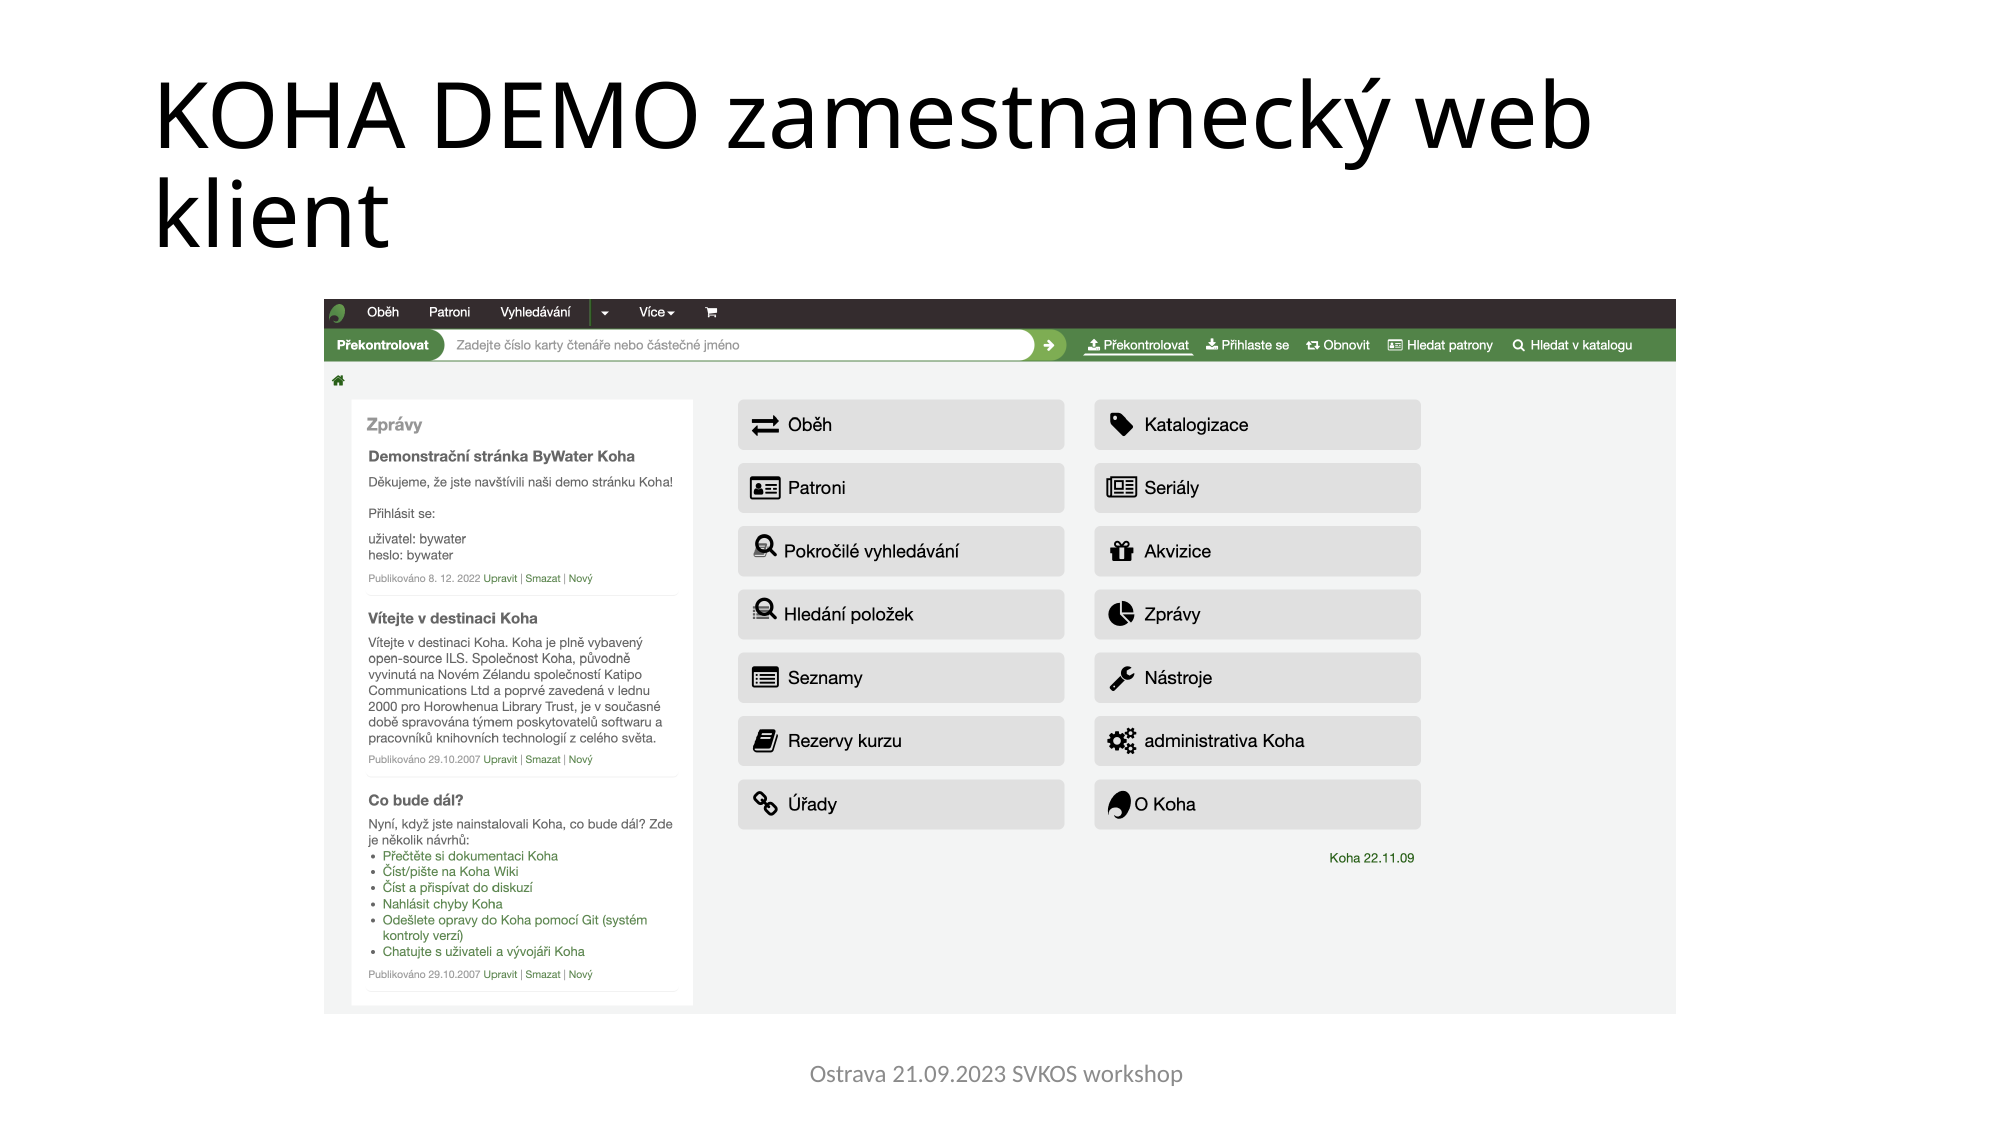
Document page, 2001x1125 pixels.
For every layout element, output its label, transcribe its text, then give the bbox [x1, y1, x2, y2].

footer Ostrava 21.09.2023 SVKOS workshop [662, 1042, 1338, 1103]
title KOHA DEMO zamestnanecký web klient [137, 59, 1863, 278]
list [324, 299, 1676, 1014]
